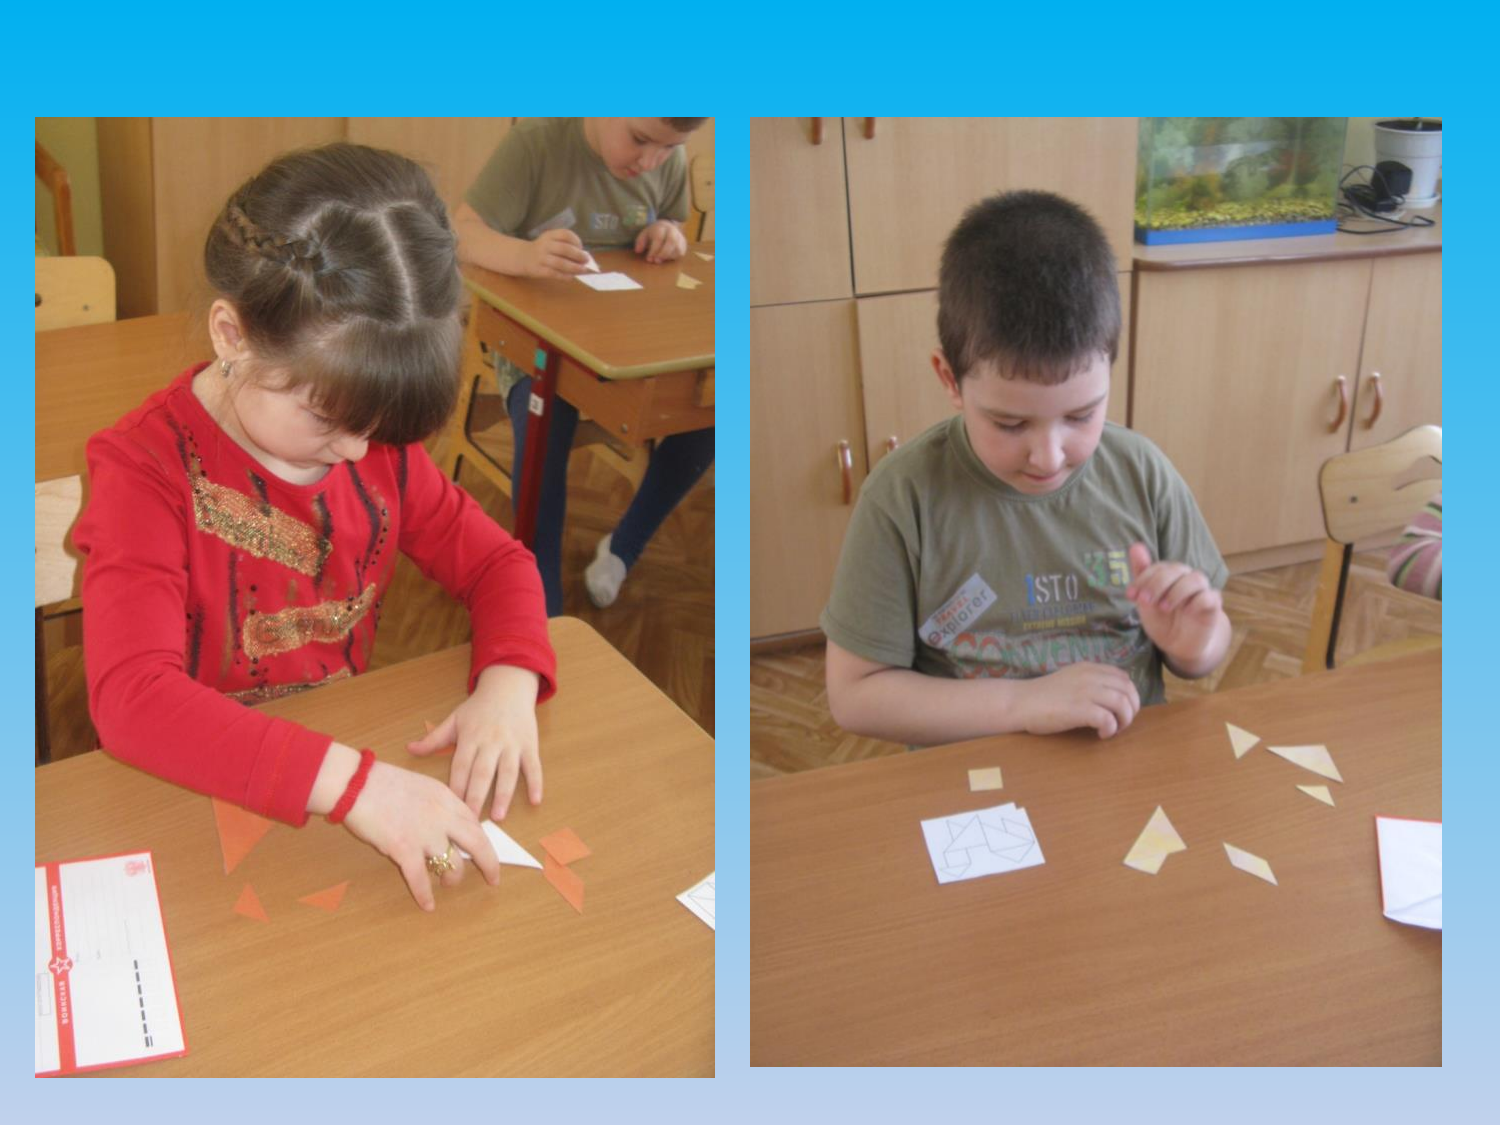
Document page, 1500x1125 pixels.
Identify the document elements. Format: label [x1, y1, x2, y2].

list [34, 116, 716, 1079]
list [749, 116, 1442, 1067]
